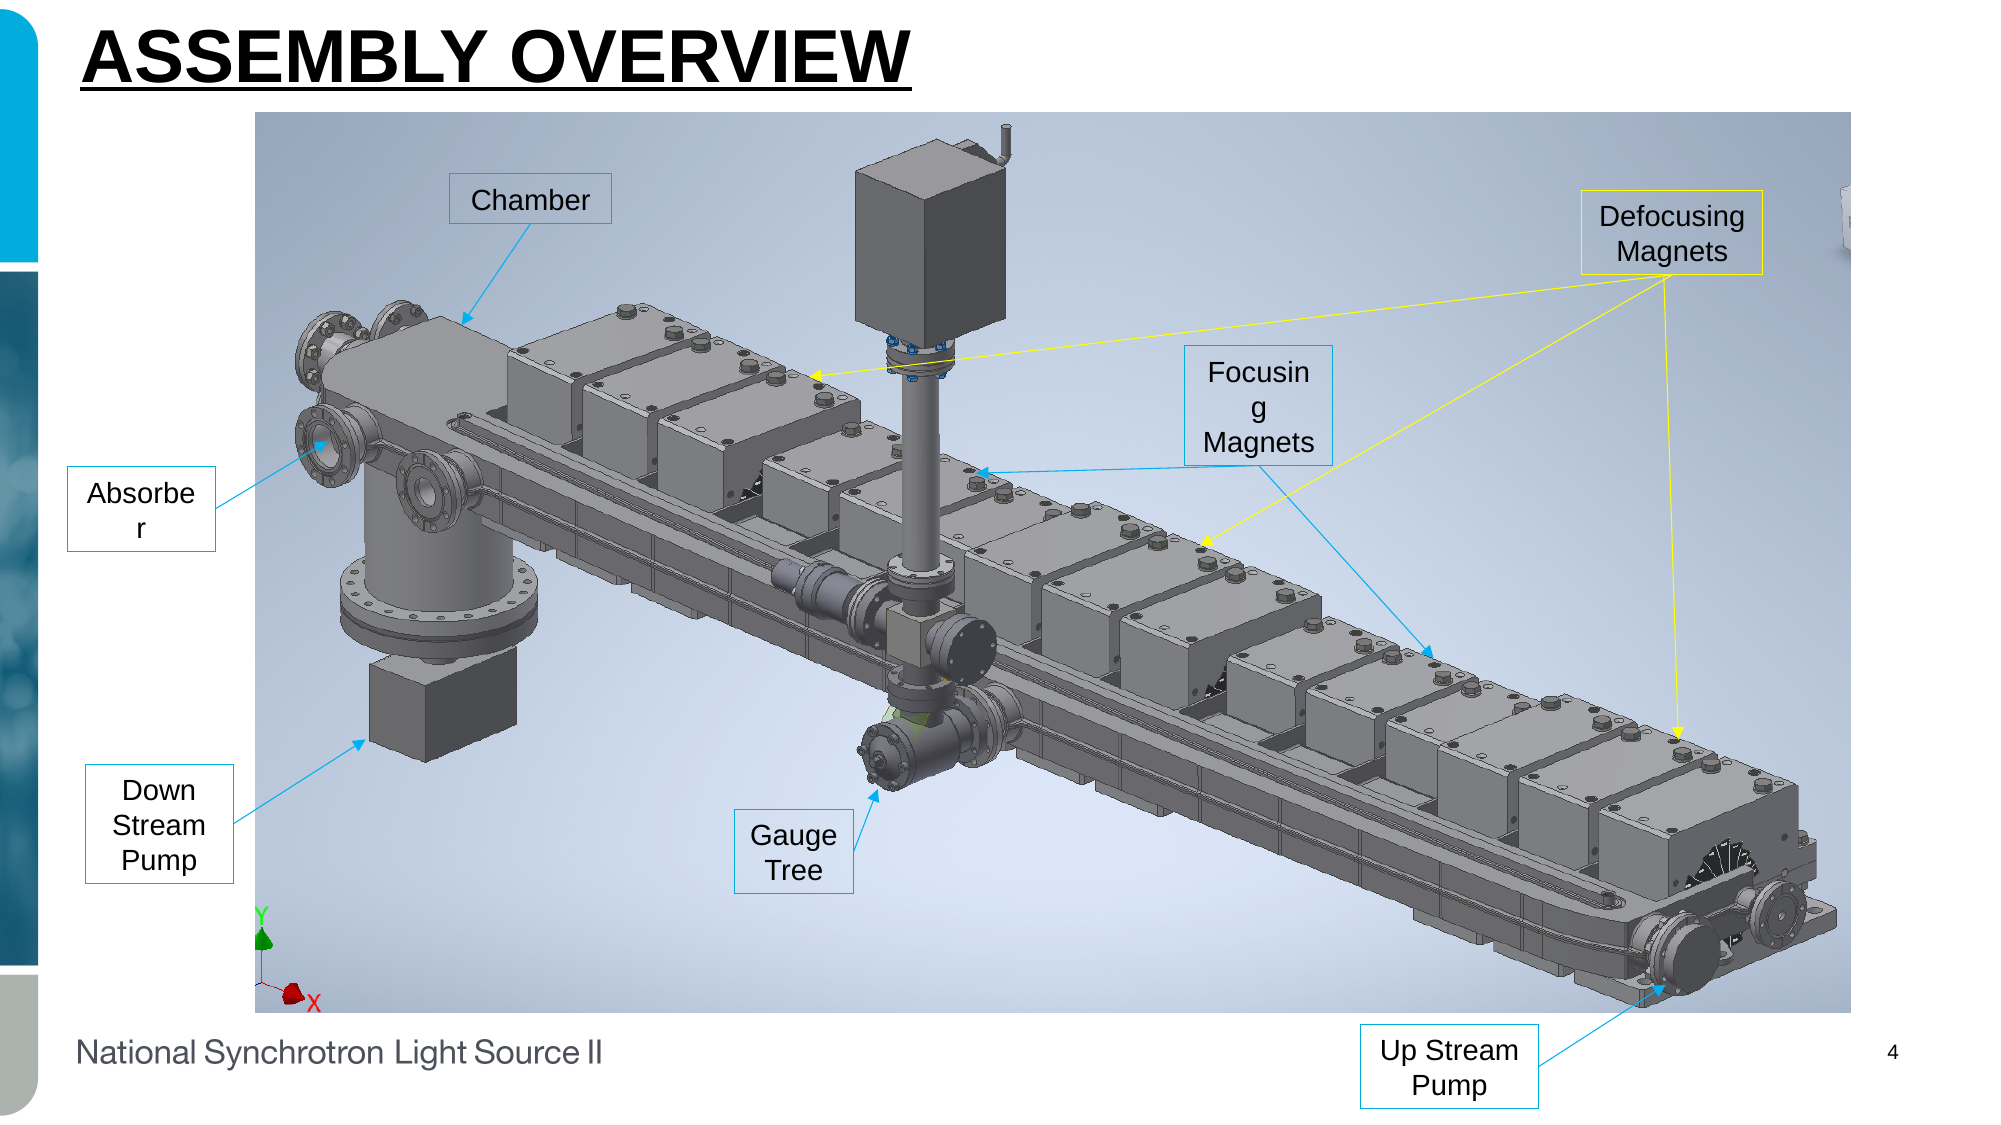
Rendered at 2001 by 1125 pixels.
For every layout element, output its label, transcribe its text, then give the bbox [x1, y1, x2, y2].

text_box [1258, 547, 1434, 659]
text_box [233, 739, 366, 825]
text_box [461, 223, 531, 326]
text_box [1199, 378, 1663, 547]
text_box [215, 441, 328, 492]
title ASSEMBLY OVERVIEW [65, 3, 1821, 113]
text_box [1538, 984, 1666, 1068]
text_box Down Stream Pump [85, 764, 234, 884]
text_box Absorber [67, 466, 216, 552]
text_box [1663, 275, 1679, 740]
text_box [809, 275, 1673, 378]
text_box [976, 431, 1199, 474]
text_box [853, 789, 878, 853]
picture [0, 0, 2001, 1125]
text_box Up Stream Pump [1360, 1024, 1539, 1109]
